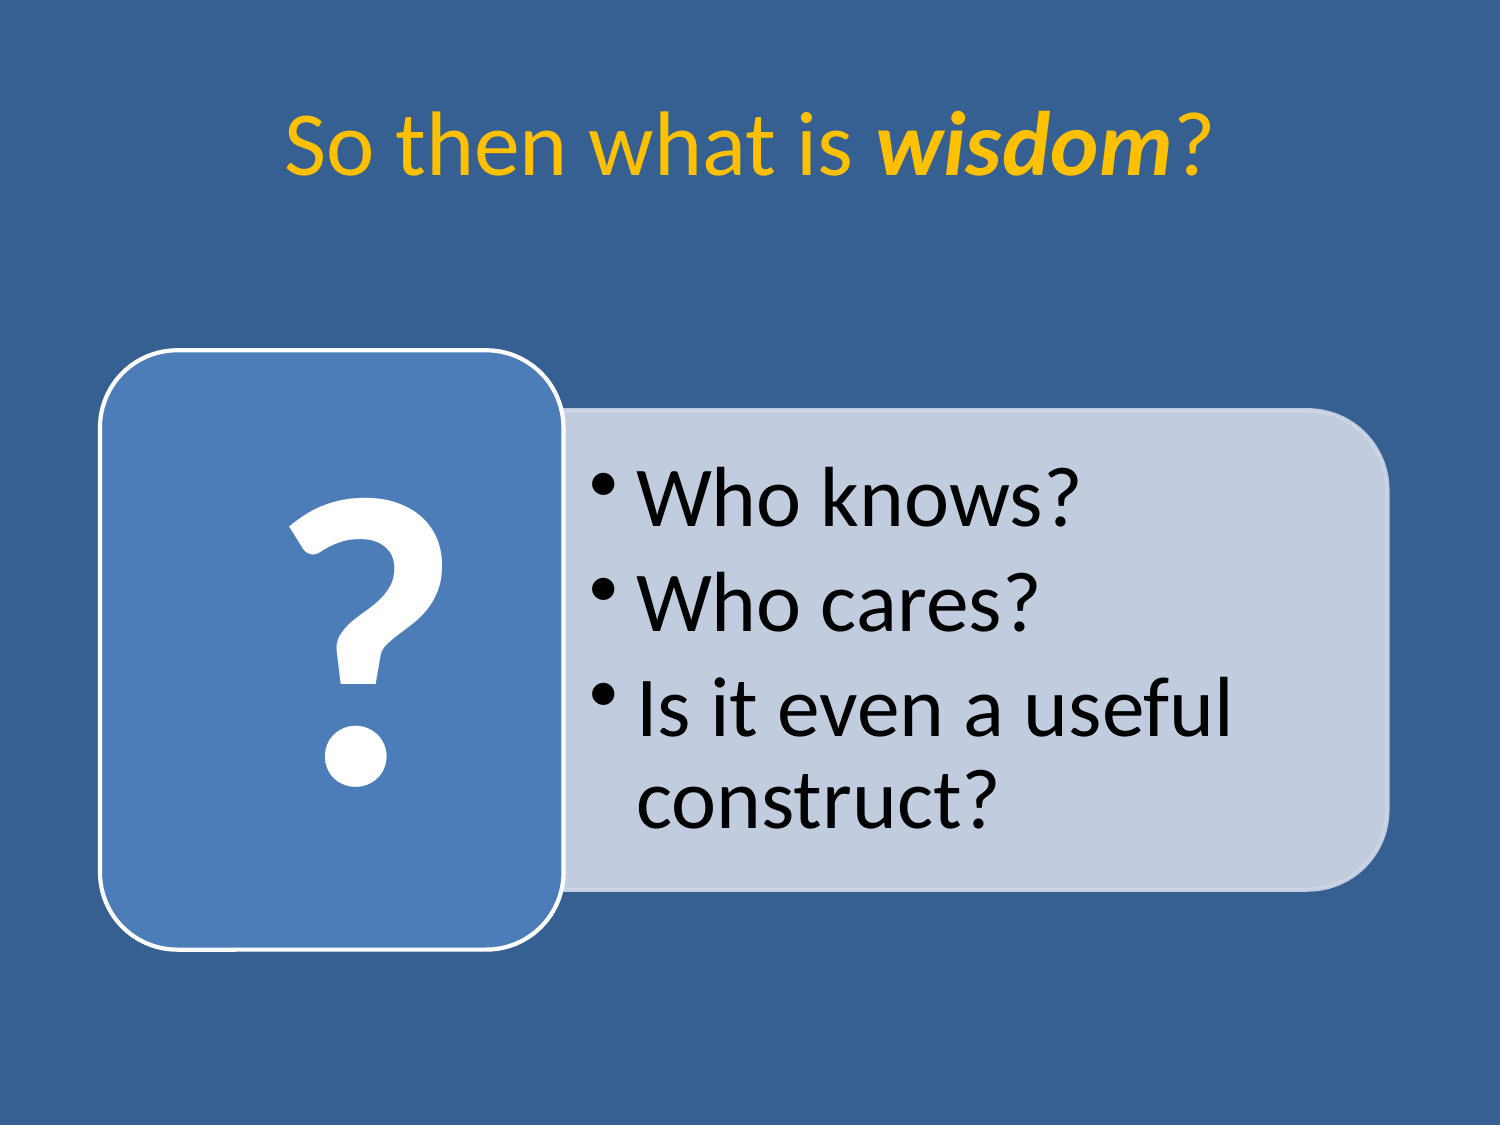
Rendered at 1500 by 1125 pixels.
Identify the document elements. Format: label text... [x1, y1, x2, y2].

title So then what is wisdom? [75, 45, 1425, 233]
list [99, 349, 1388, 951]
